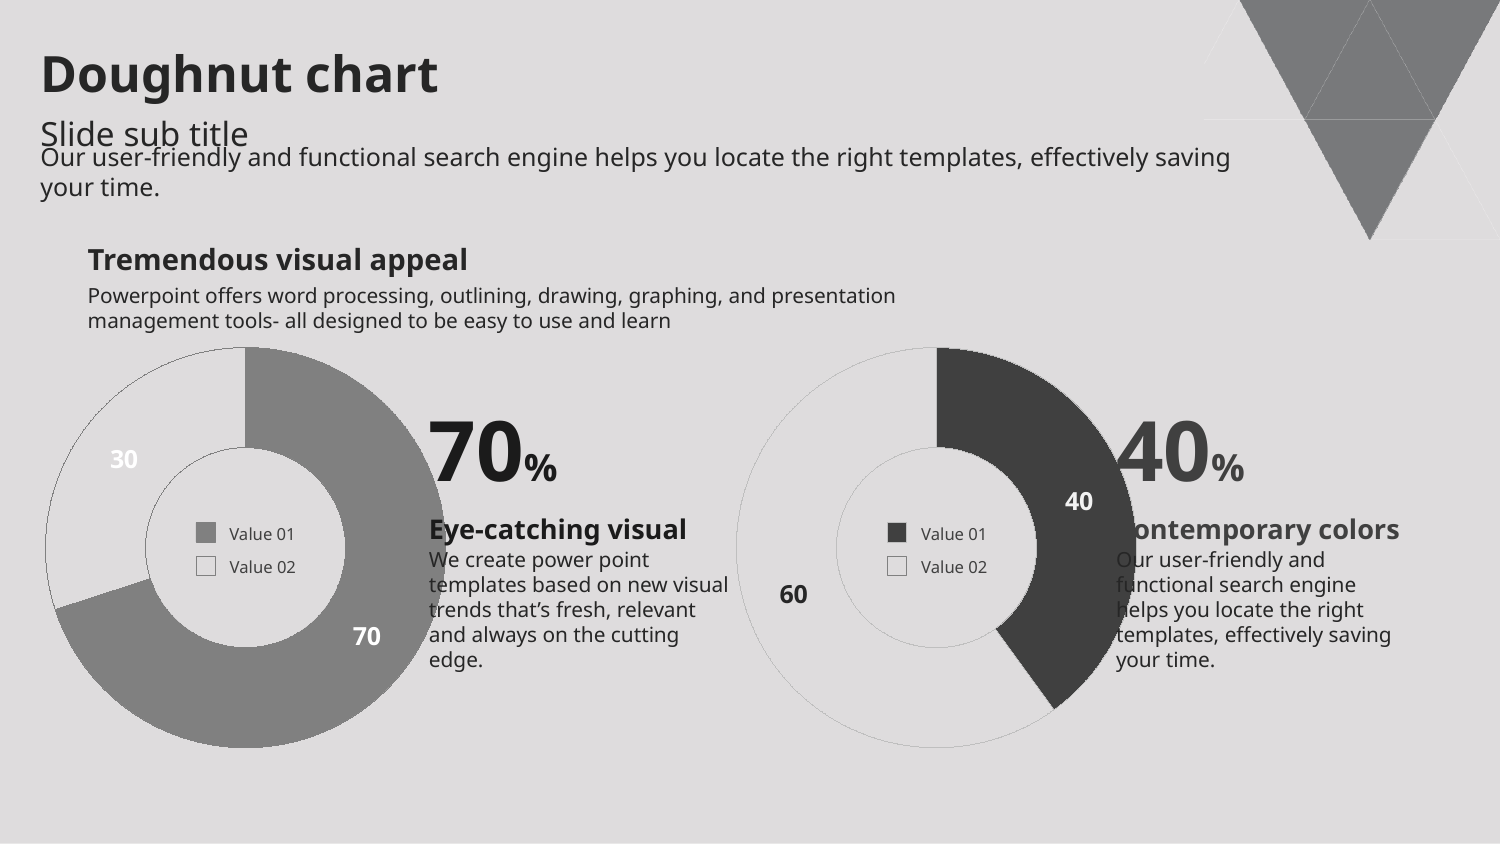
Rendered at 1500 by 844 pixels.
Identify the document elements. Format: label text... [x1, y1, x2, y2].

chart [10, 338, 481, 757]
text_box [887, 522, 1040, 576]
text_box Contemporary colors [1176, 512, 1412, 545]
text_box Eye-catching visual [485, 512, 696, 545]
text_box Tremendous visual appeal [87, 245, 1022, 278]
list Doughnut chart [40, 42, 1247, 103]
picture [1203, 0, 1500, 254]
text_box We create power point templates based on new visual trends that’s fresh, relevant and always on the cutting edge. [485, 546, 696, 672]
text_box Our user-friendly and functional search engine helps you locate the right templates, effectively saving your time. [1176, 546, 1412, 672]
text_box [195, 522, 349, 576]
text_box 70% [485, 398, 681, 499]
chart [701, 338, 1172, 757]
text_box Our user-friendly and functional search engine helps you locate the right templates, effectively saving your time. [40, 141, 1286, 201]
text_box 40% [1176, 398, 1368, 499]
list Slide sub title [40, 112, 1247, 141]
text_box Powerpoint offers word processing, outlining, drawing, graphing, and presentation management tools- all designed to be easy to use and learn [87, 282, 975, 333]
